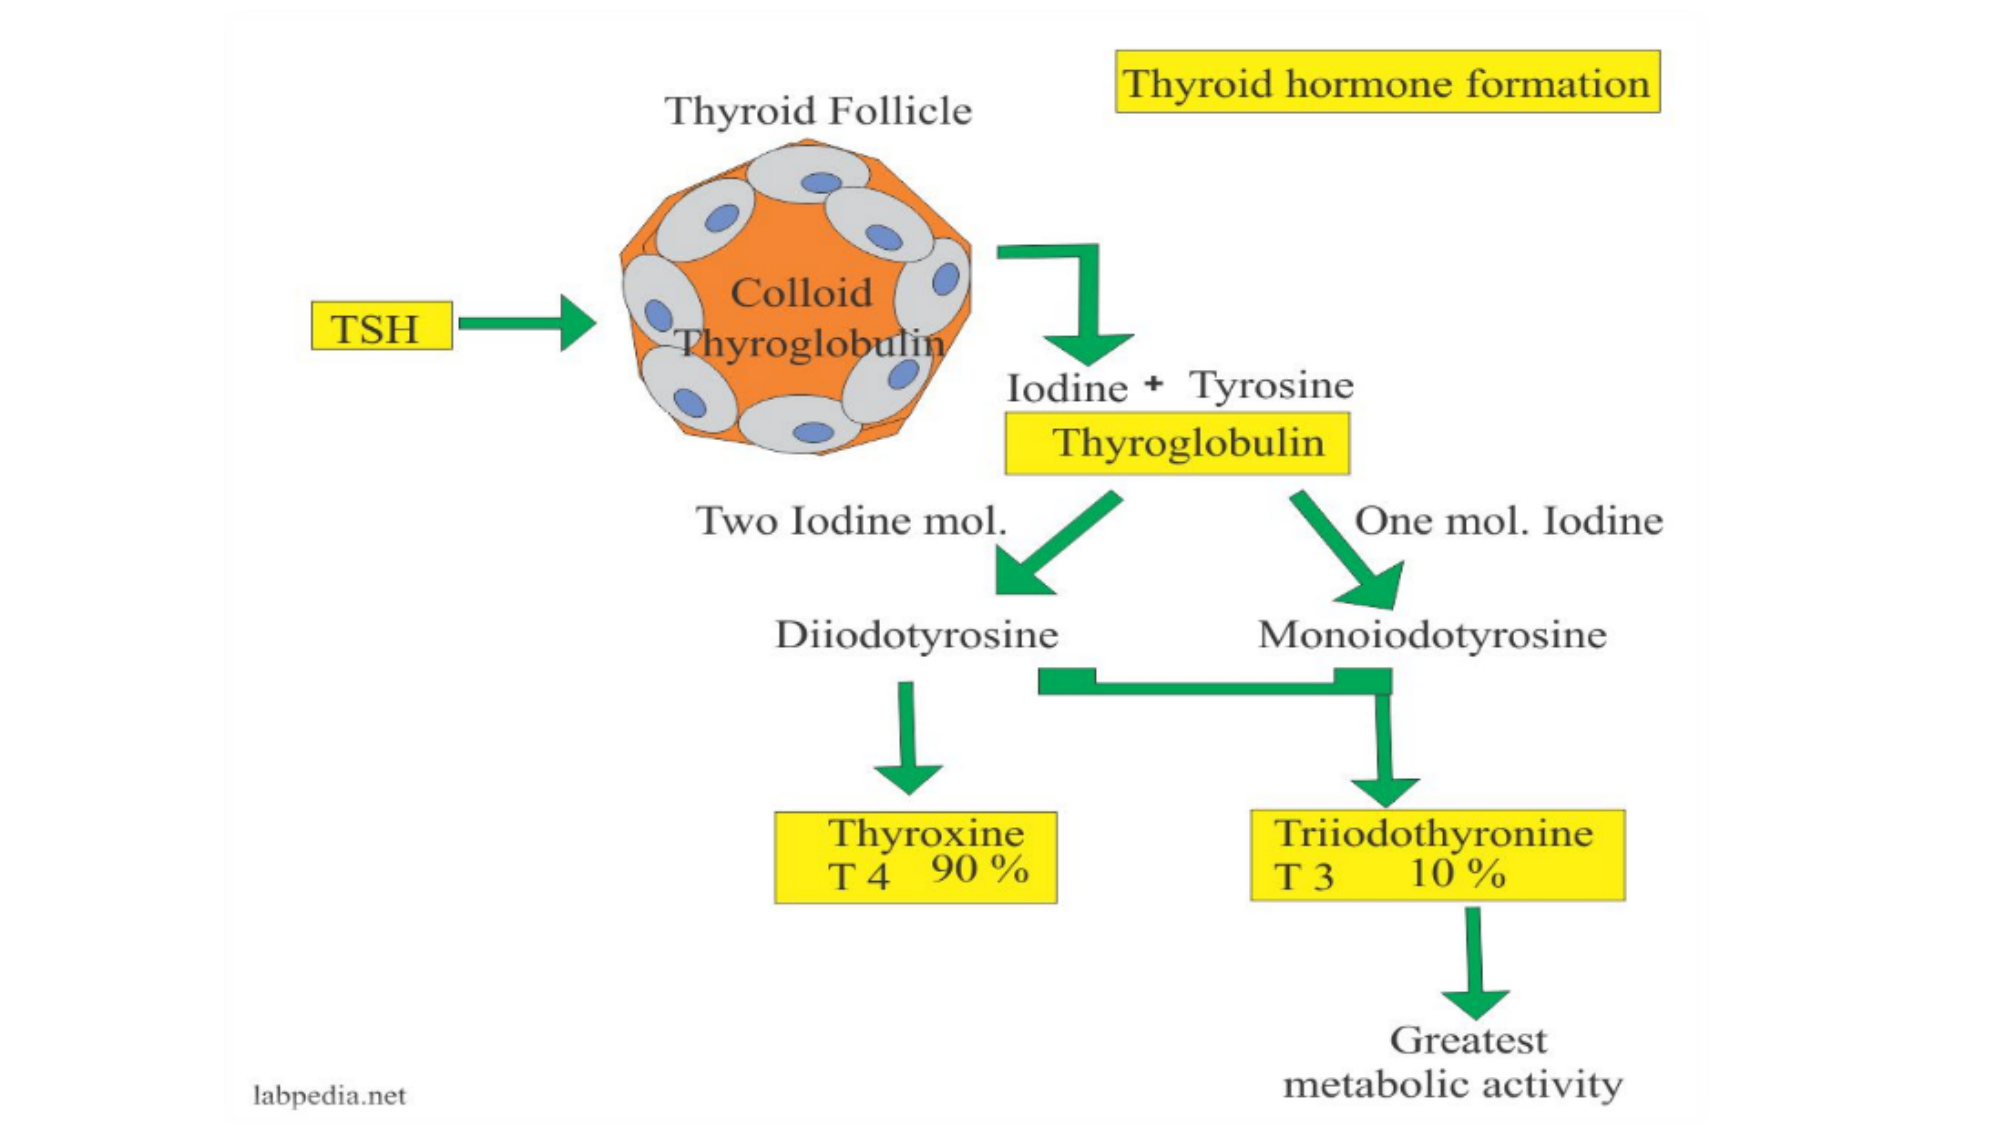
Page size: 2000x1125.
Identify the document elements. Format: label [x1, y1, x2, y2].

picture [224, 10, 1709, 1125]
